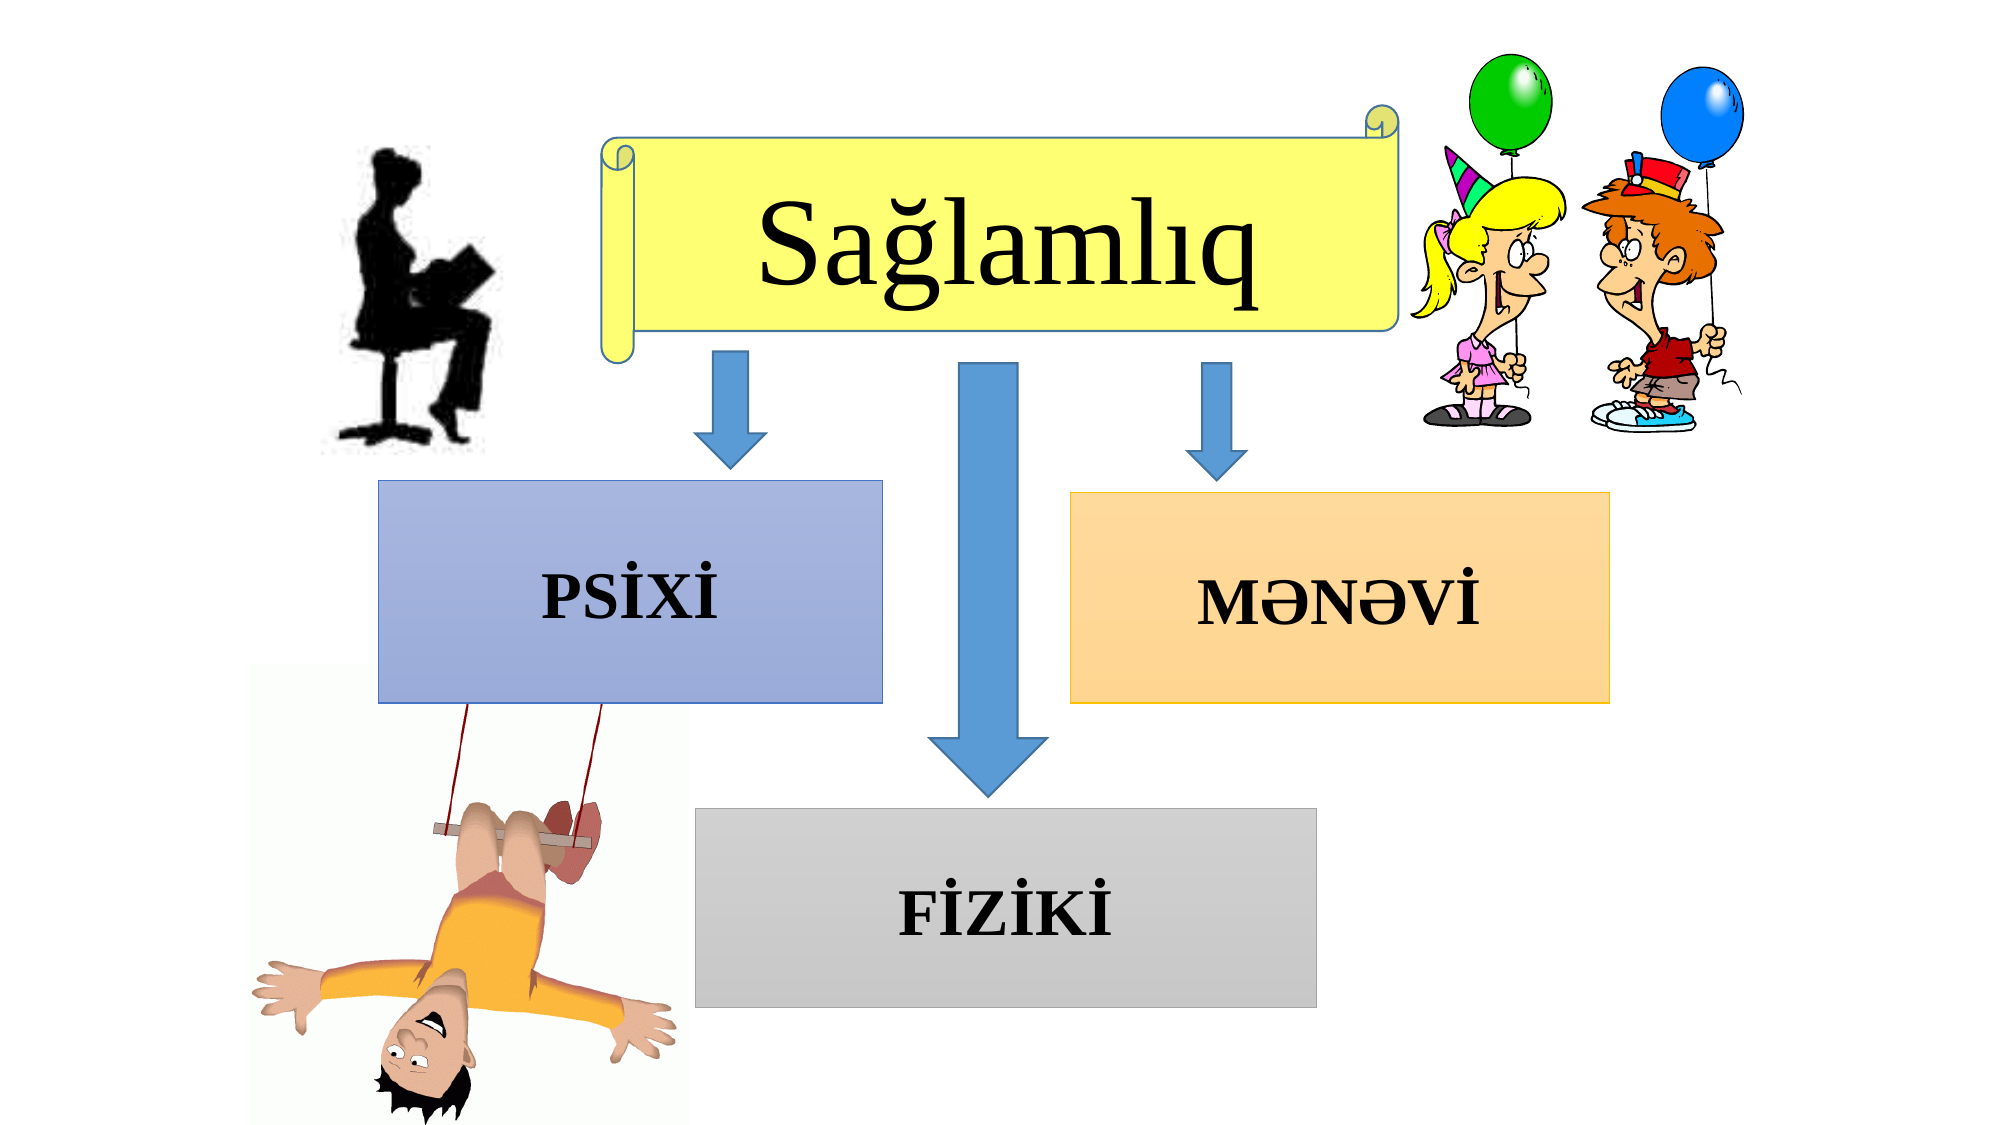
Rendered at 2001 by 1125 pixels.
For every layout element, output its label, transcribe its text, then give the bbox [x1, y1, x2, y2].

text_box Sağlamlıq [600, 104, 1400, 365]
text_box MƏNƏVİ [1070, 492, 1610, 704]
picture [249, 664, 689, 1125]
text_box [1184, 362, 1249, 482]
text_box [927, 362, 1050, 799]
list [249, 128, 590, 469]
text_box PSİXİ [378, 480, 883, 704]
text_box FİZİKİ [695, 808, 1317, 1008]
picture [1409, 46, 1750, 434]
text_box [692, 350, 769, 471]
